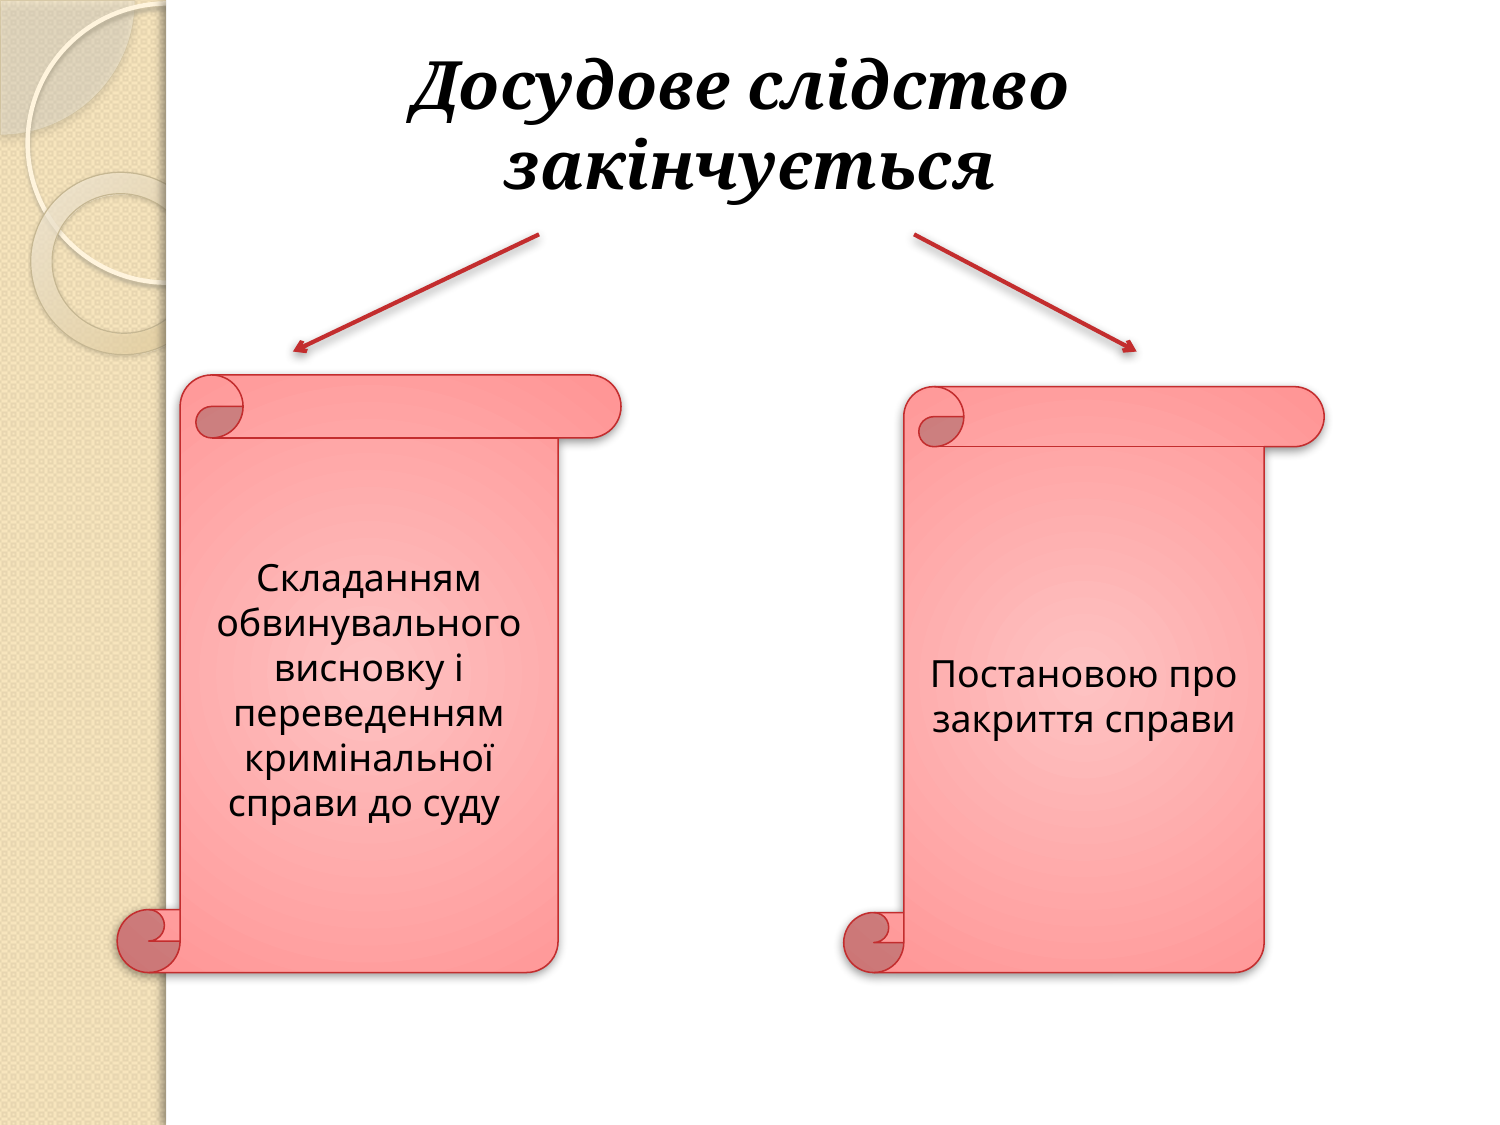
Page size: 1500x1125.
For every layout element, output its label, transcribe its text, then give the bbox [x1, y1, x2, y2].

text_box Постановою про закриття справи [842, 385, 1325, 974]
text_box Складанням обвинувального висновку і переведенням кримінальної справи до суду [116, 374, 622, 974]
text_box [913, 234, 1137, 352]
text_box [292, 234, 540, 352]
text_box Досудове слідство закінчується [199, 35, 1301, 210]
